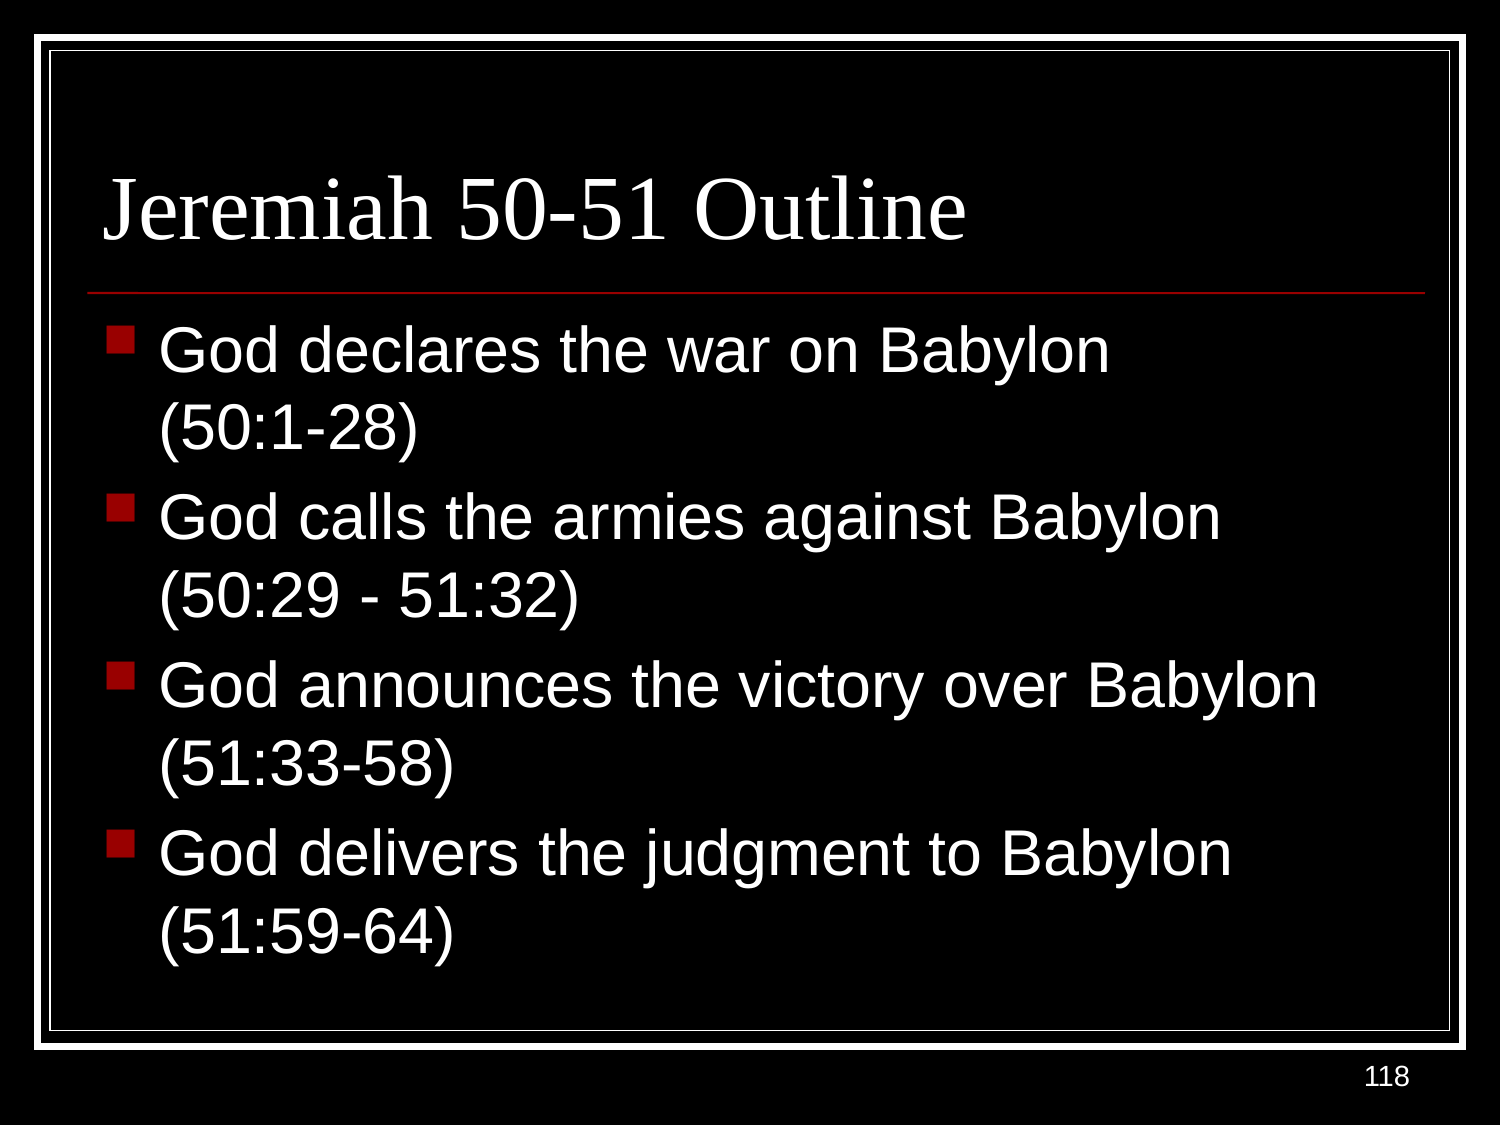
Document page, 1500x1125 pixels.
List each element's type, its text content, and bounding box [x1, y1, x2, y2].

title Jeremiah 50-51 Outline [87, 77, 1425, 266]
slide_number 118 [1112, 1025, 1425, 1100]
list God declares the war on Babylon (50:1-28) God calls the armies against Babylon (50:29 - 51:32) God announces the victory over Babylon (51:33-58) God delivers the judgment to Babylon (51:59-64) [87, 299, 1425, 1000]
